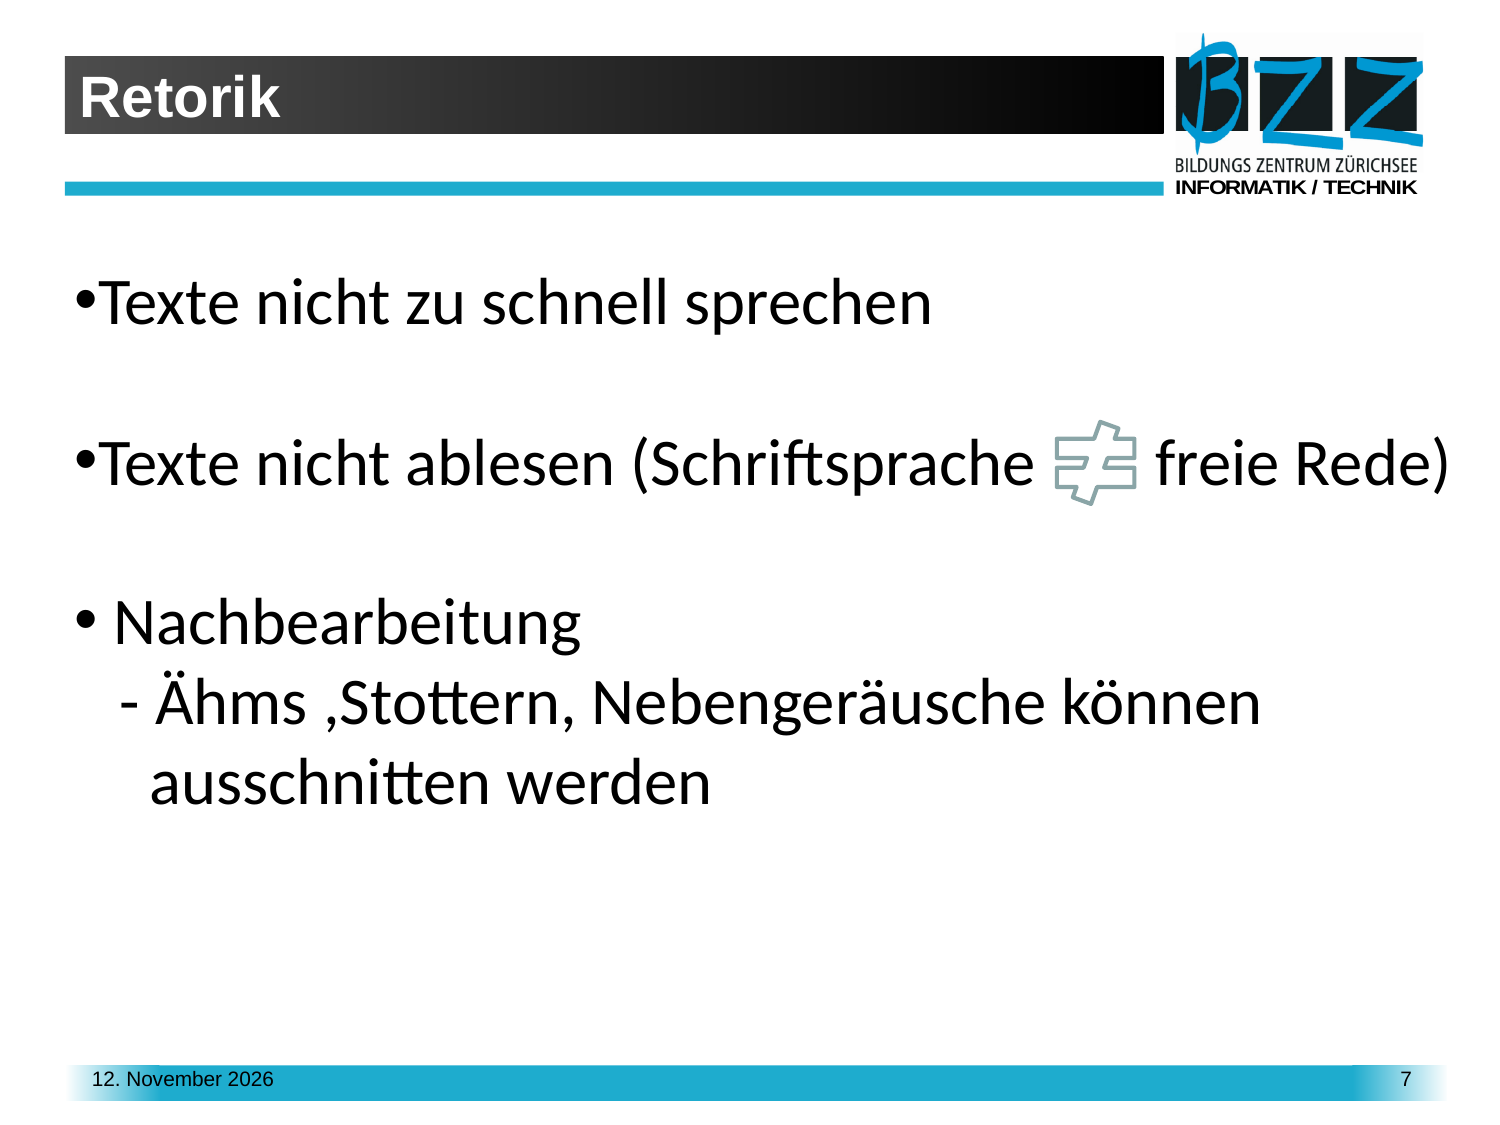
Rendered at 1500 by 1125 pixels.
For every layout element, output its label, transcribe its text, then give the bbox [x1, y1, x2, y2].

text_box [1054, 419, 1137, 506]
text_box Texte nicht zu schnell sprechen Texte nicht ablesen (Schriftsprache freie Rede) Nachbearbeitung - Ähms ,Stottern, Nebengeräusche können ausschnitten werden [59, 250, 1500, 1066]
slide_number 7 [1076, 1066, 1428, 1092]
slide_number Januar 10 [76, 1066, 428, 1092]
title Retorik [64, 56, 1164, 134]
